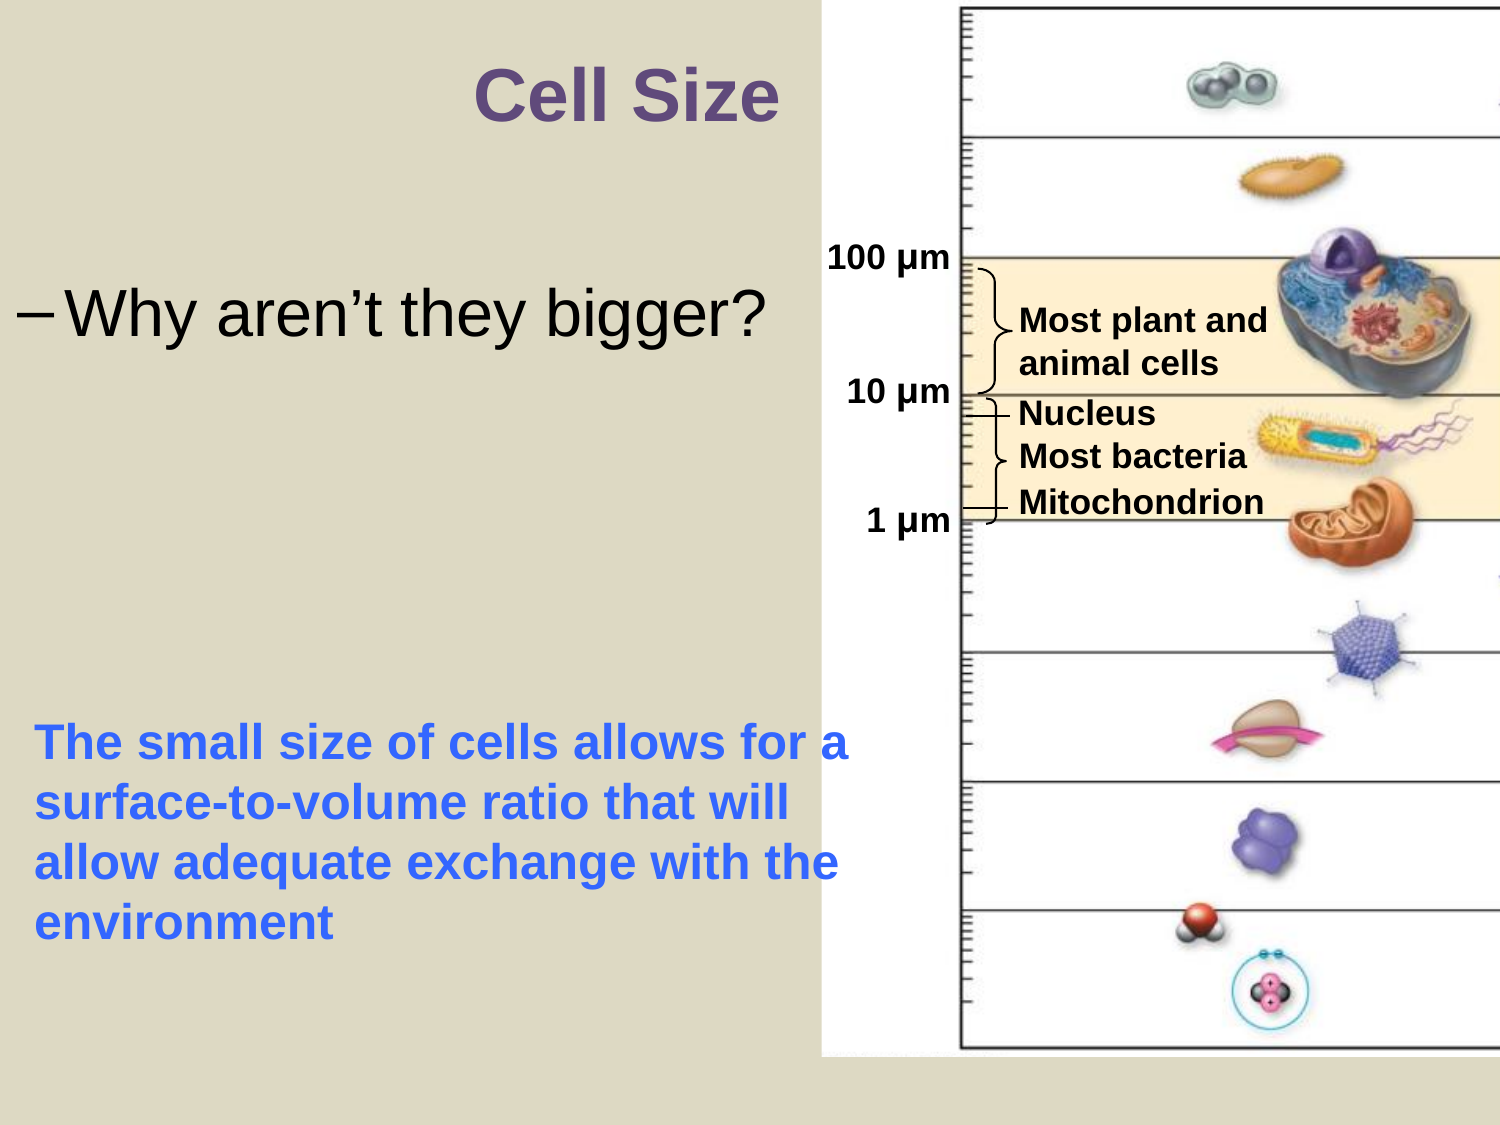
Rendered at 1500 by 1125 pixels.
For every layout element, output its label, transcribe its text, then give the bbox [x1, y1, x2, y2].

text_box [821, 0, 1500, 1058]
text_box Cell Size [0, 38, 816, 227]
text_box The small size of cells allows for a surface-to-volume ratio that will allow adequate exchange with the environment [19, 702, 816, 958]
text_box Why aren’t they bigger? [0, 262, 816, 1005]
